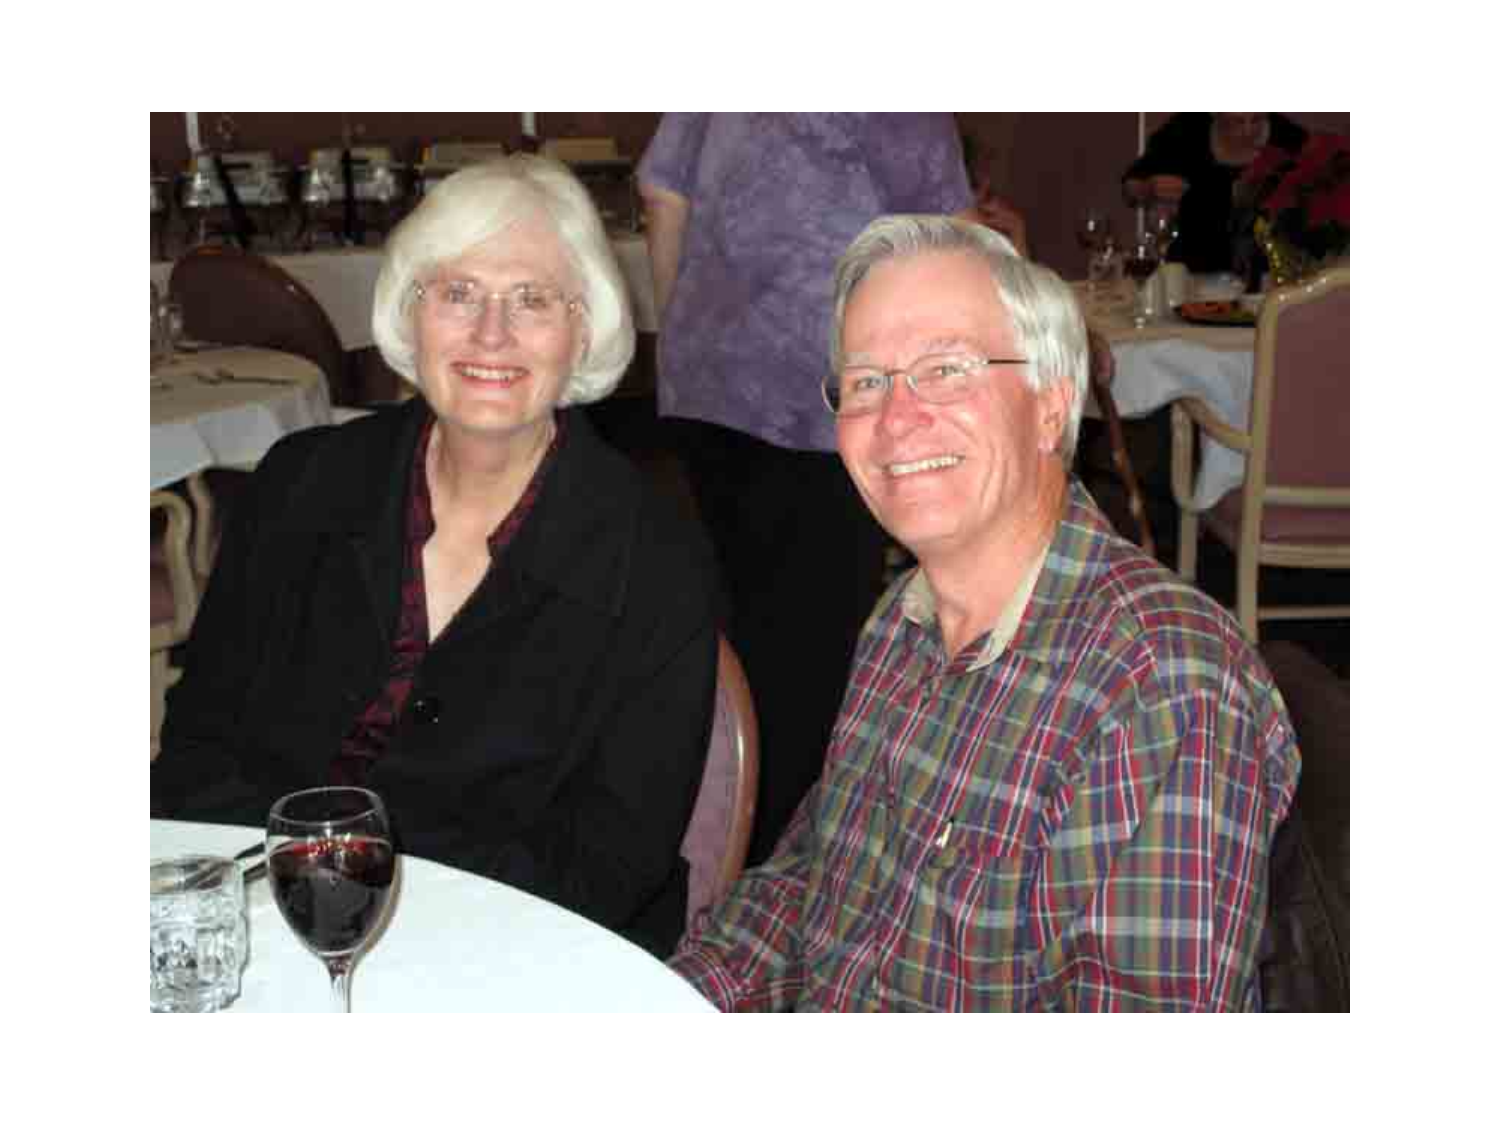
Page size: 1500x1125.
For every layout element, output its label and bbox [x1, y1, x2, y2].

picture [149, 112, 1351, 1013]
